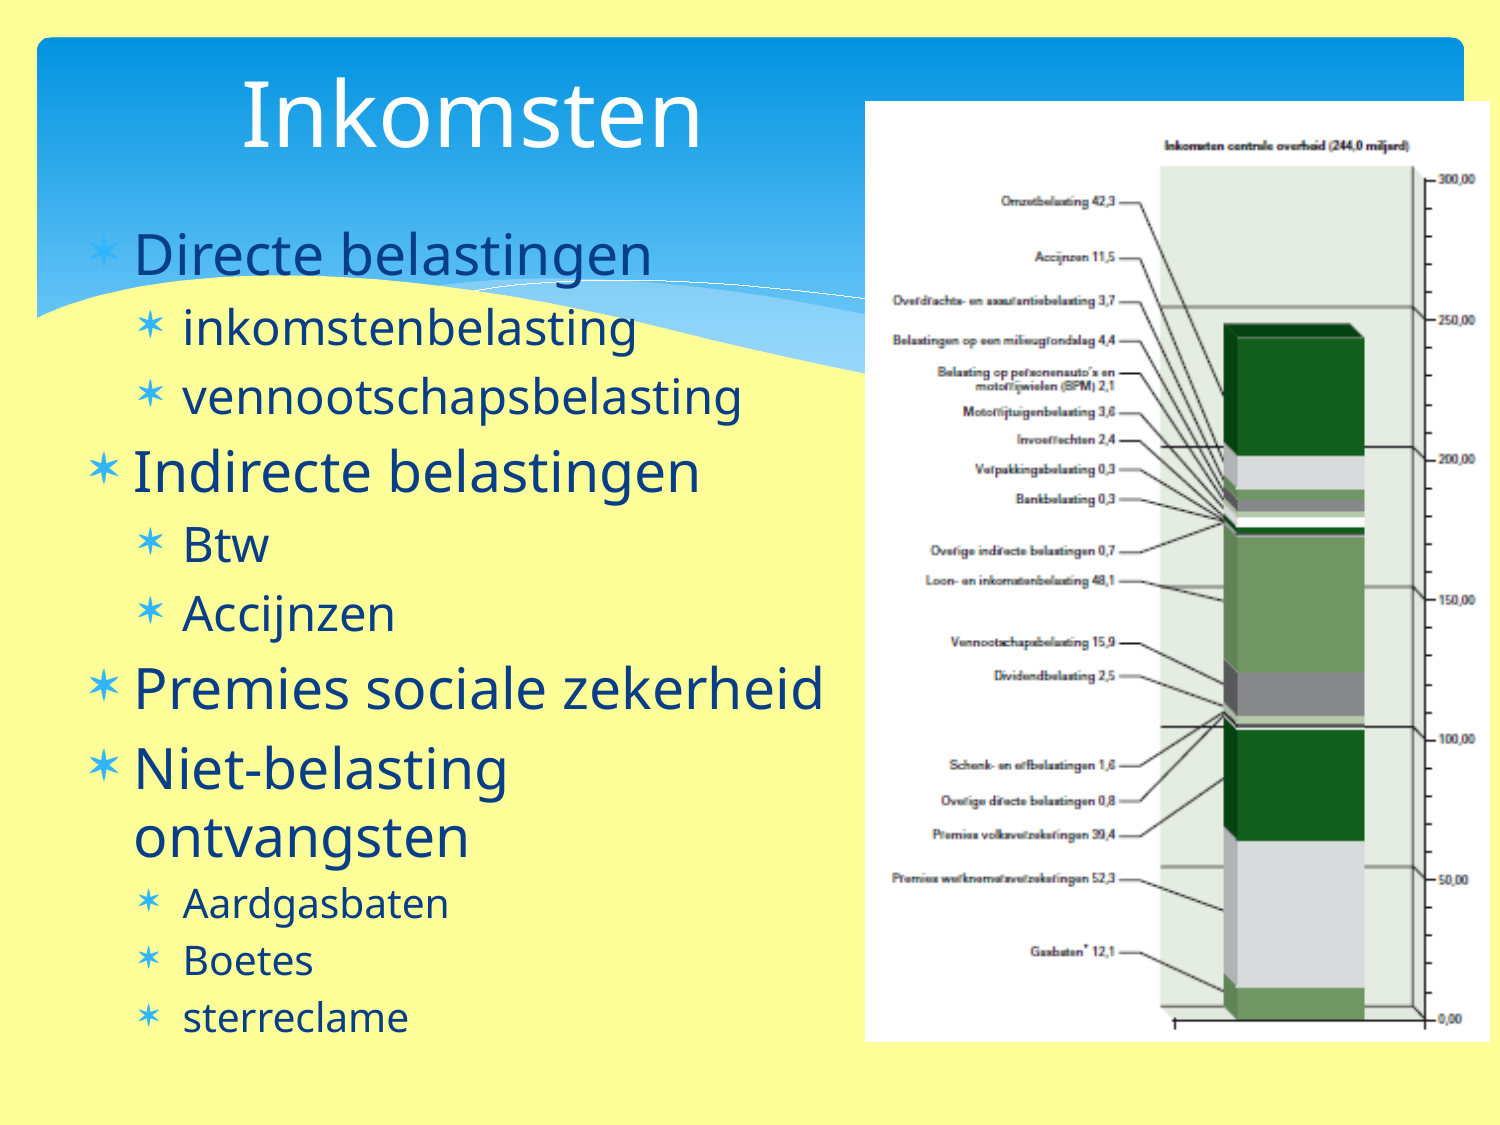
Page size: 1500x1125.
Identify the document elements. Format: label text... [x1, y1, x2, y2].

picture [865, 101, 1490, 1042]
list Directe belastingen inkomstenbelasting vennootschapsbelasting Indirecte belastingen Btw Accijnzen Premies sociale zekerheid Niet-belasting ontvangsten Aardgasbaten Boetes sterreclame [75, 210, 871, 1055]
title Inkomsten [76, 54, 762, 167]
